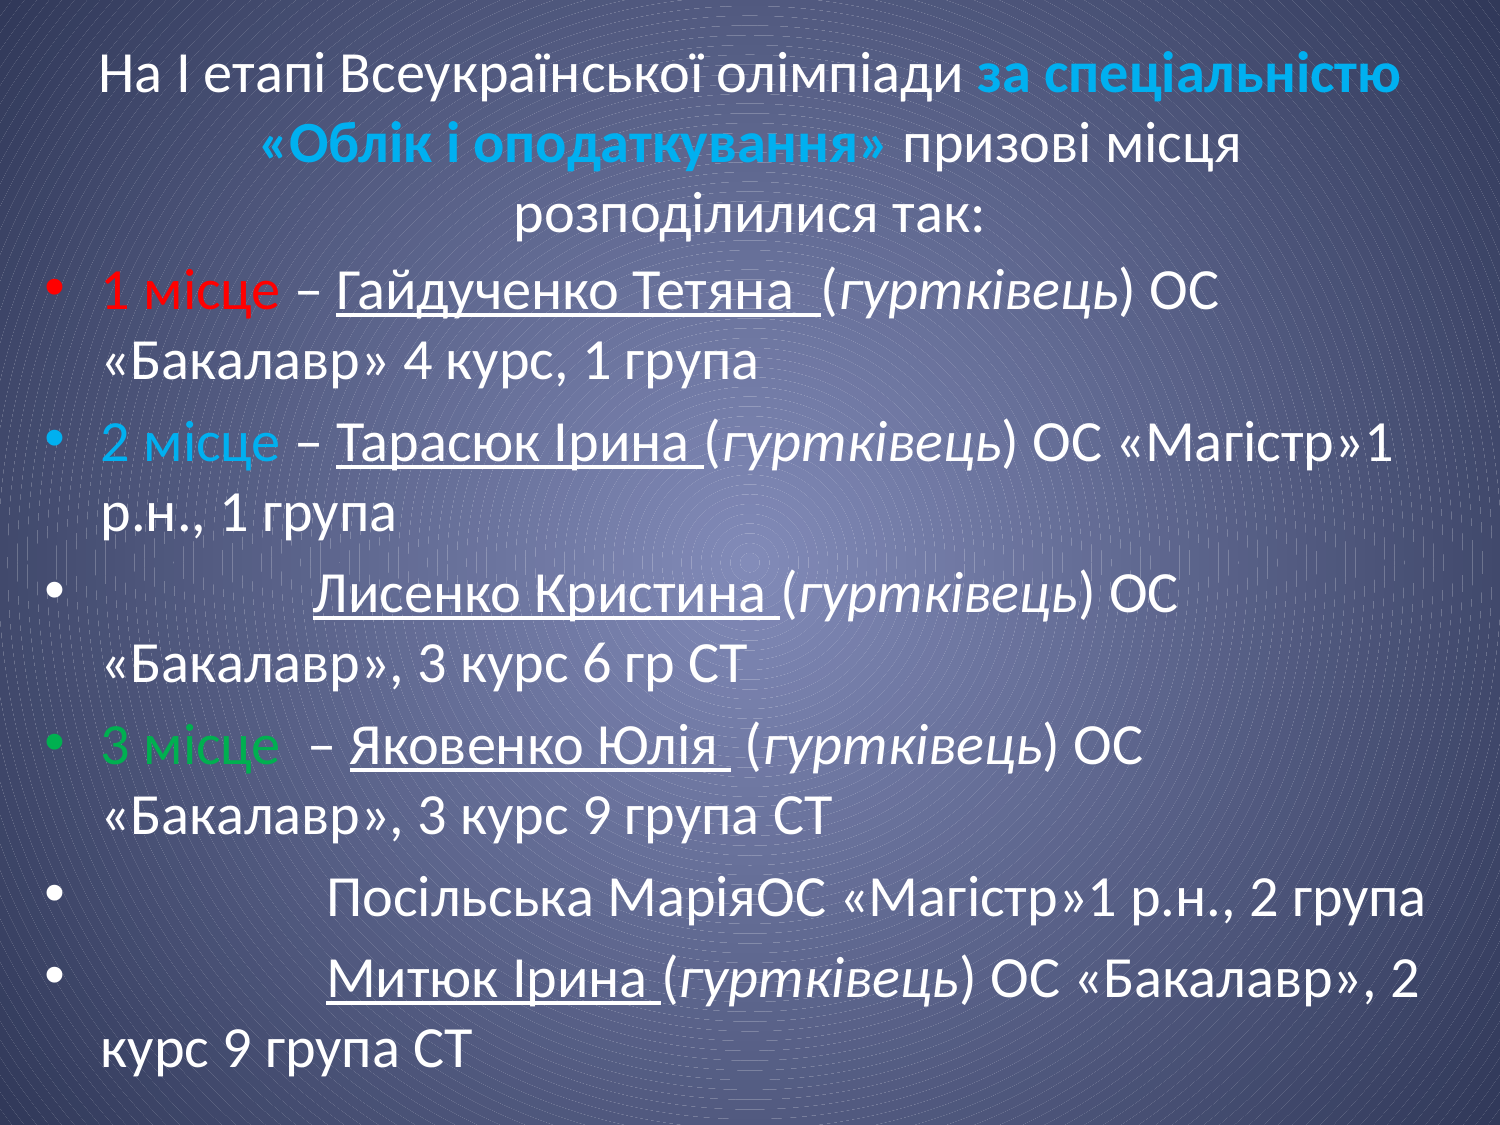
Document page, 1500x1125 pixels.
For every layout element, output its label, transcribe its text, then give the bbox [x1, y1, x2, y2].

list 1 місце – Гайдученко Тетяна (гуртківець) ОС «Бакалавр» 4 курс, 1 група 2 місце – Тарасюк Ірина (гуртківець) ОС «Магістр»1 р.н., 1 група Лисенко Кристина (гуртківець) ОС «Бакалавр», 3 курс 6 гр СТ 3 місце – Яковенко Юлія (гуртківець) ОС «Бакалавр», 3 курс 9 група СТ Посільська МаріяОС «Магістр»1 р.н., 2 група Митюк Ірина (гуртківець) ОС «Бакалавр», 2 курс 9 група СТ [29, 243, 1471, 1005]
title На І етапі Всеукраїнської олімпіади за спеціальністю «Облік і оподаткування» призові місця розподілилися так: [75, 45, 1425, 233]
